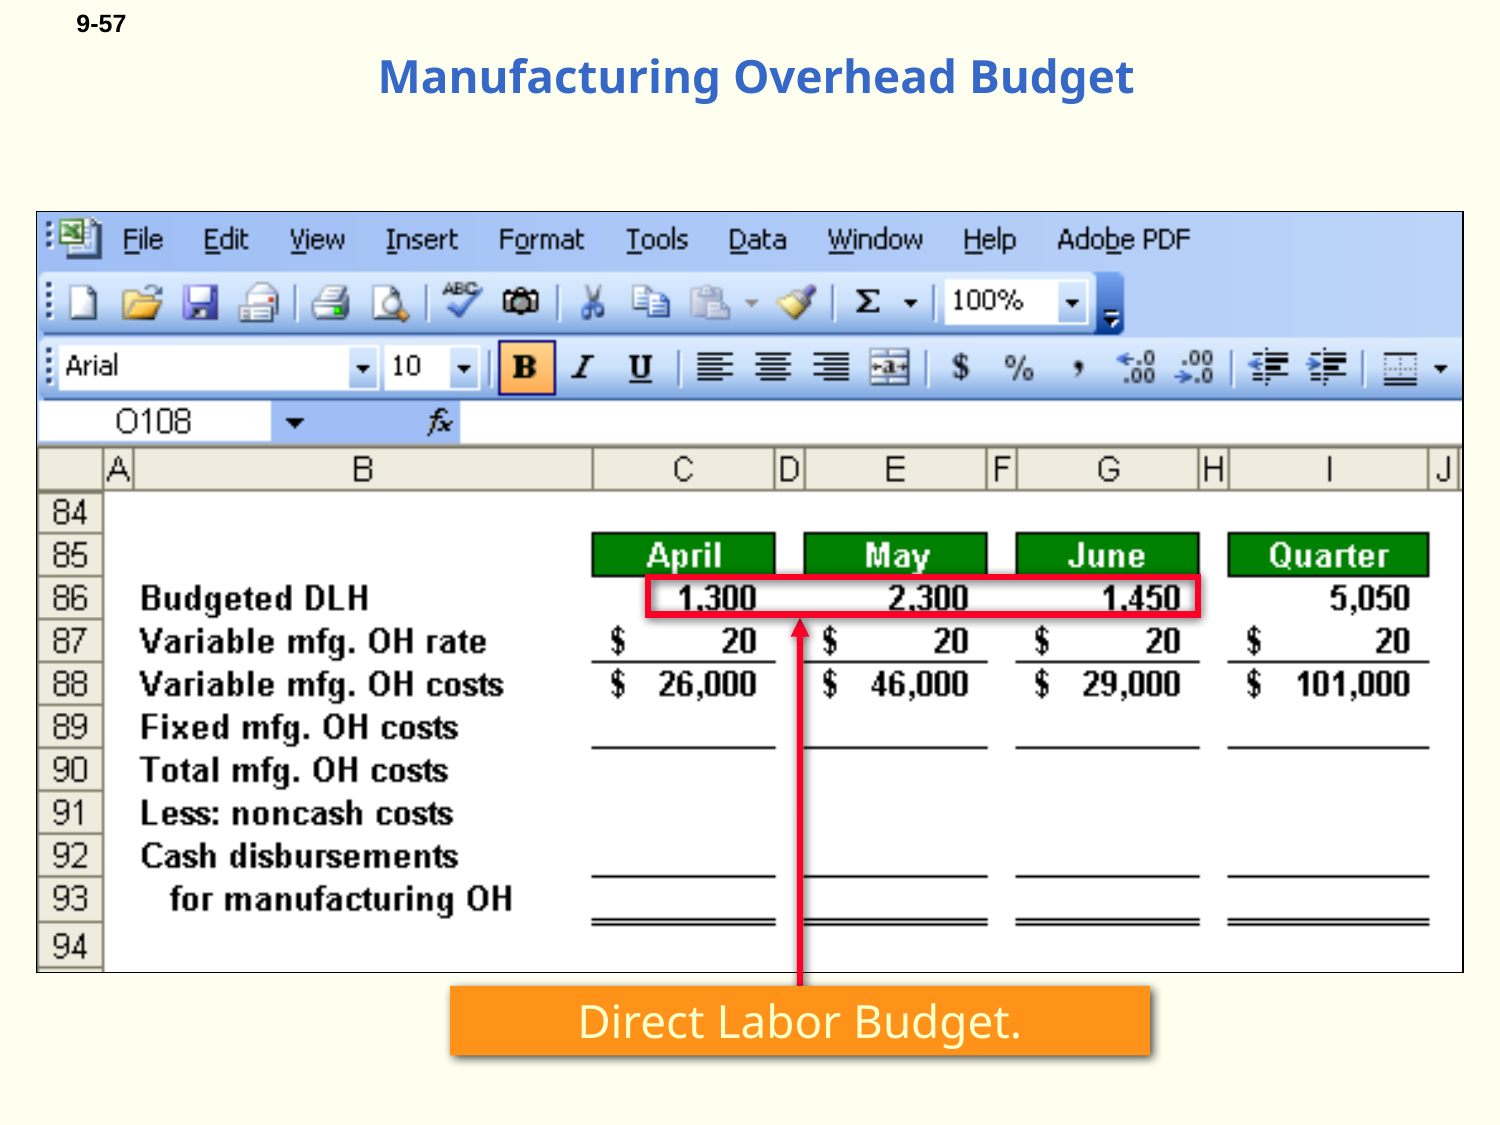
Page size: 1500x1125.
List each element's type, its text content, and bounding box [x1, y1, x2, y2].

picture [37, 212, 1463, 972]
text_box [449, 576, 1199, 1056]
title Manufacturing Overhead Budget [24, 12, 1488, 138]
